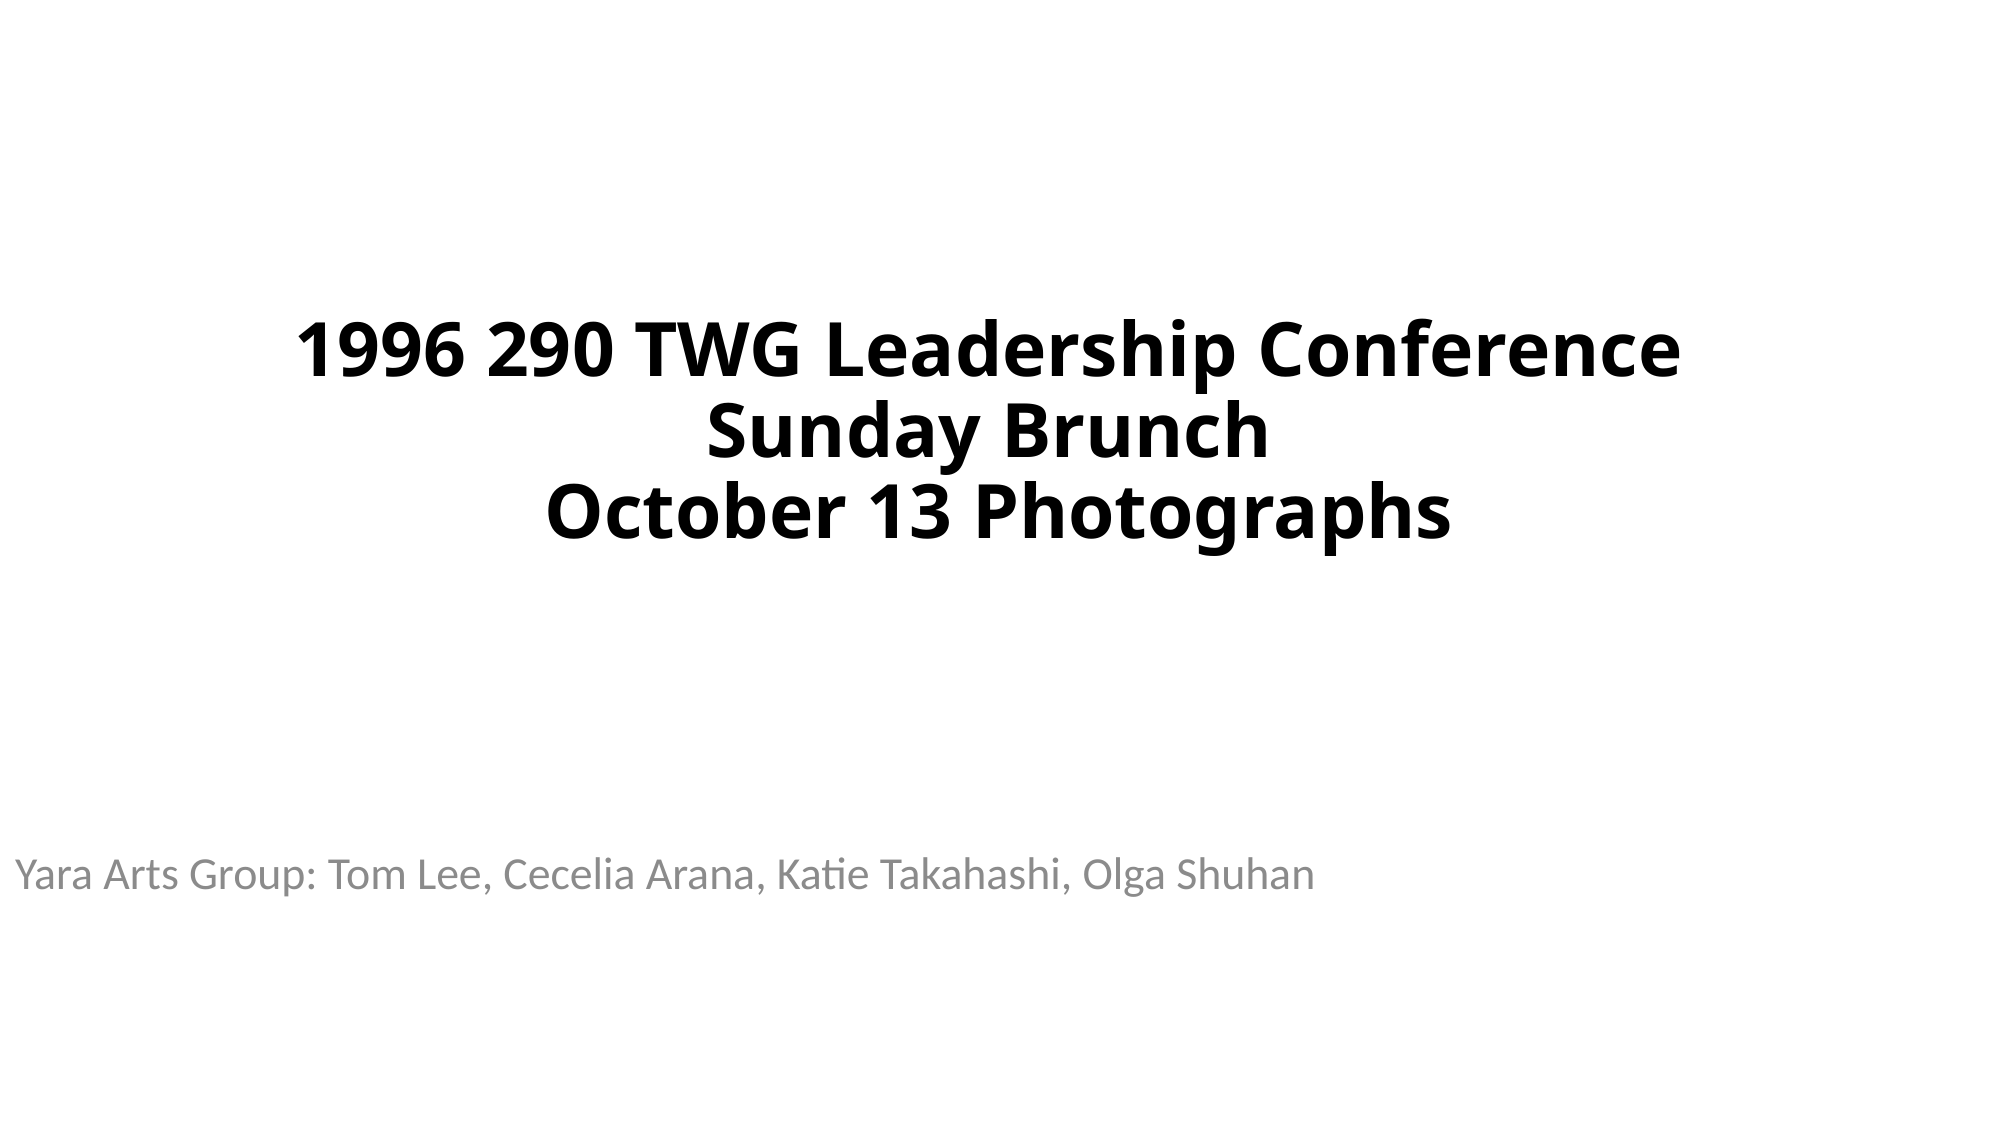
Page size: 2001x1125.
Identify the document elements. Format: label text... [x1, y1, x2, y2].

list Yara Arts Group: Tom Lee, Cecelia Arana, Katie Takahashi, Olga Shuhan [0, 842, 1990, 999]
title 1996 290 TWG Leadership Conference Sunday Brunch October 13 Photographs [136, 280, 1862, 563]
